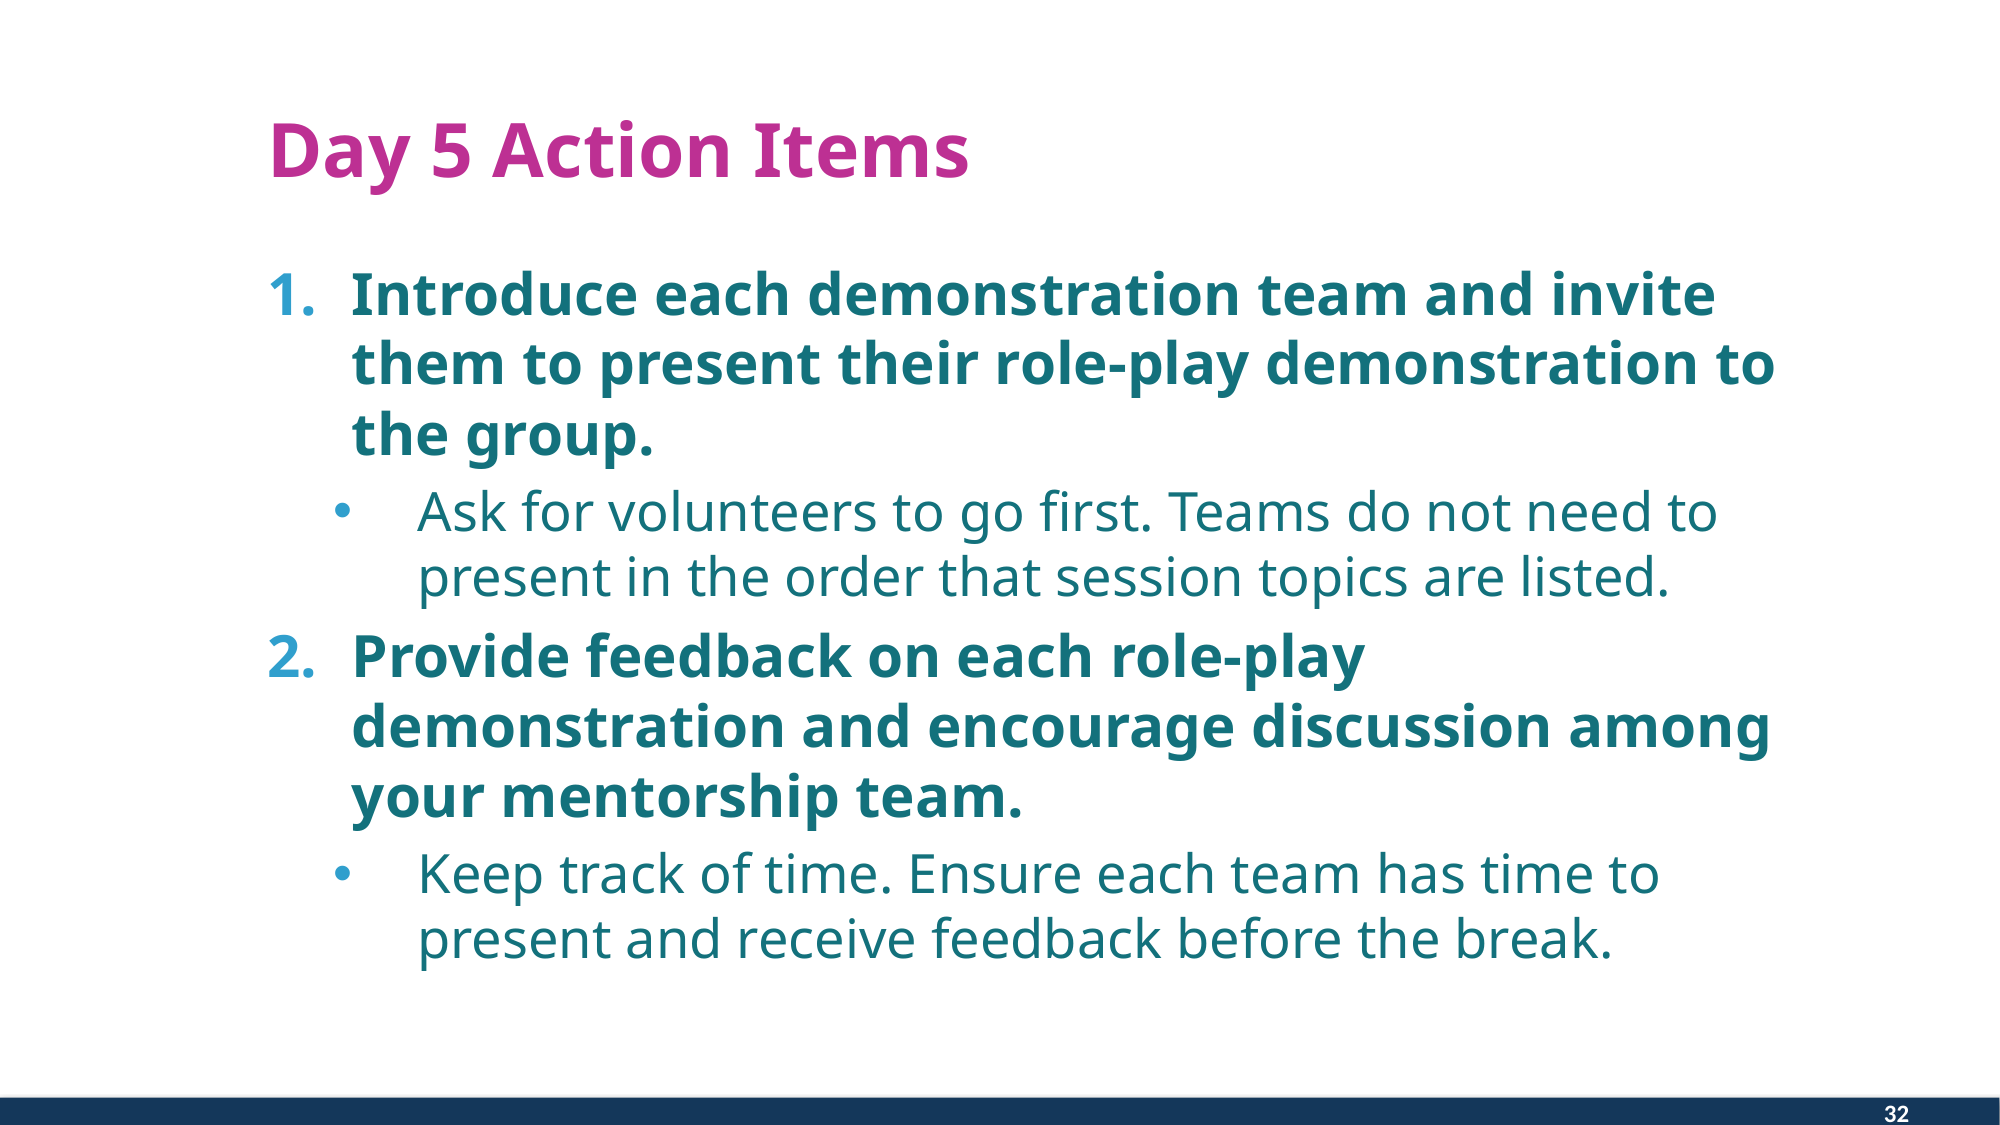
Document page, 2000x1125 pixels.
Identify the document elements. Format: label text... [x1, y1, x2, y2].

list Introduce each demonstration team and invite them to present their role-play demonstration to the group. Ask for volunteers to go first. Teams do not need to present in the order that session topics are listed. Provide feedback on each role-play demonstration and encourage discussion among your mentorship team. Keep track of time. Ensure each team has time to present and receive feedback before the break. [252, 249, 1817, 979]
title Day 5 Action Items [252, 59, 1342, 237]
slide_number 32 [1816, 1097, 1925, 1125]
